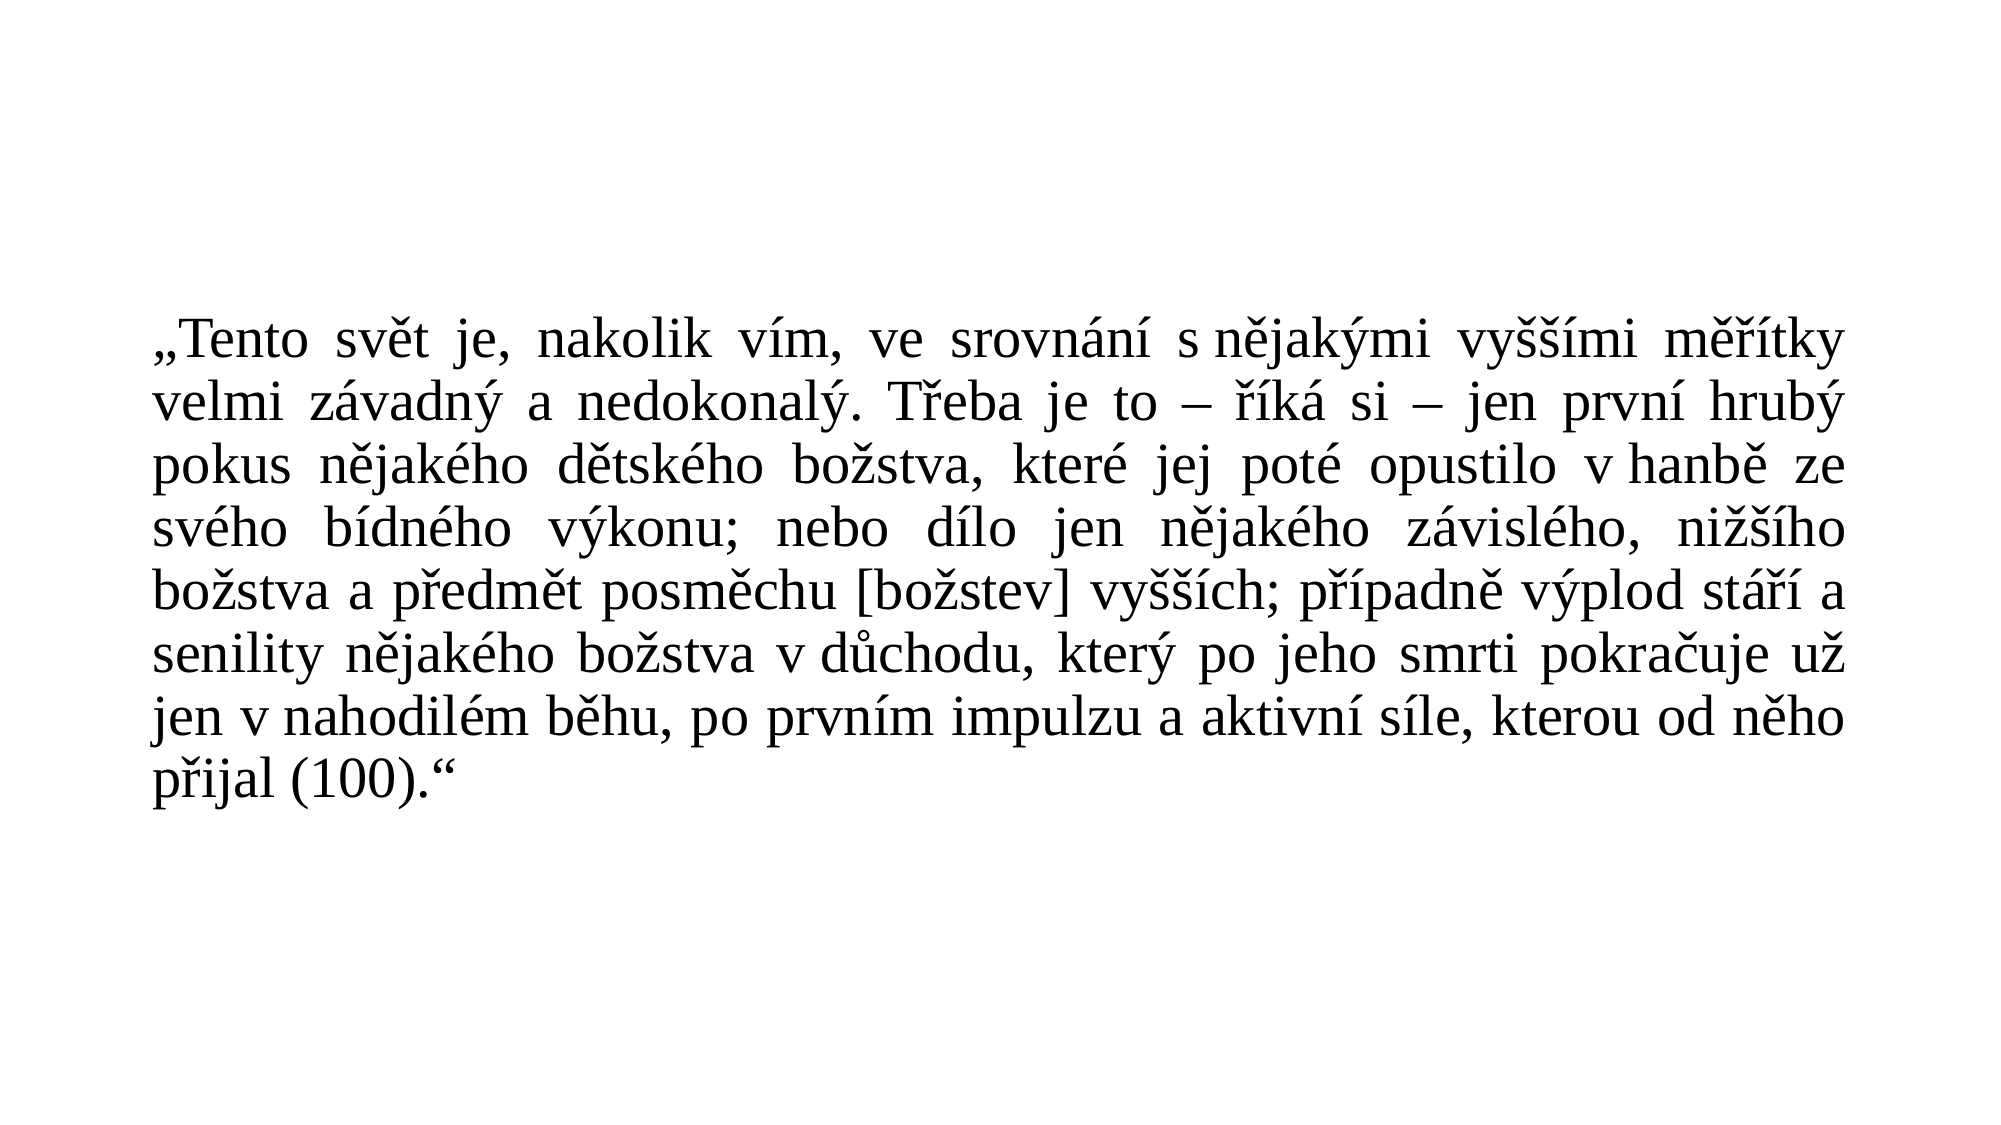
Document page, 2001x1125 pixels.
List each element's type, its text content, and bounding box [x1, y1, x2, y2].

list „Tento svět je, nakolik vím, ve srovnání s nějakými vyššími měřítky velmi závadný a nedokonalý. Třeba je to – říká si – jen první hrubý pokus nějakého dětského božstva, které jej poté opustilo v hanbě ze svého bídného výkonu; nebo dílo jen nějakého závislého, nižšího božstva a předmět posměchu [božstev] vyšších; případně výplod stáří a senility nějakého božstva v důchodu, který po jeho smrti pokračuje už jen v nahodilém běhu, po prvním impulzu a aktivní síle, kterou od něho přijal (100).“ [137, 299, 1863, 1014]
